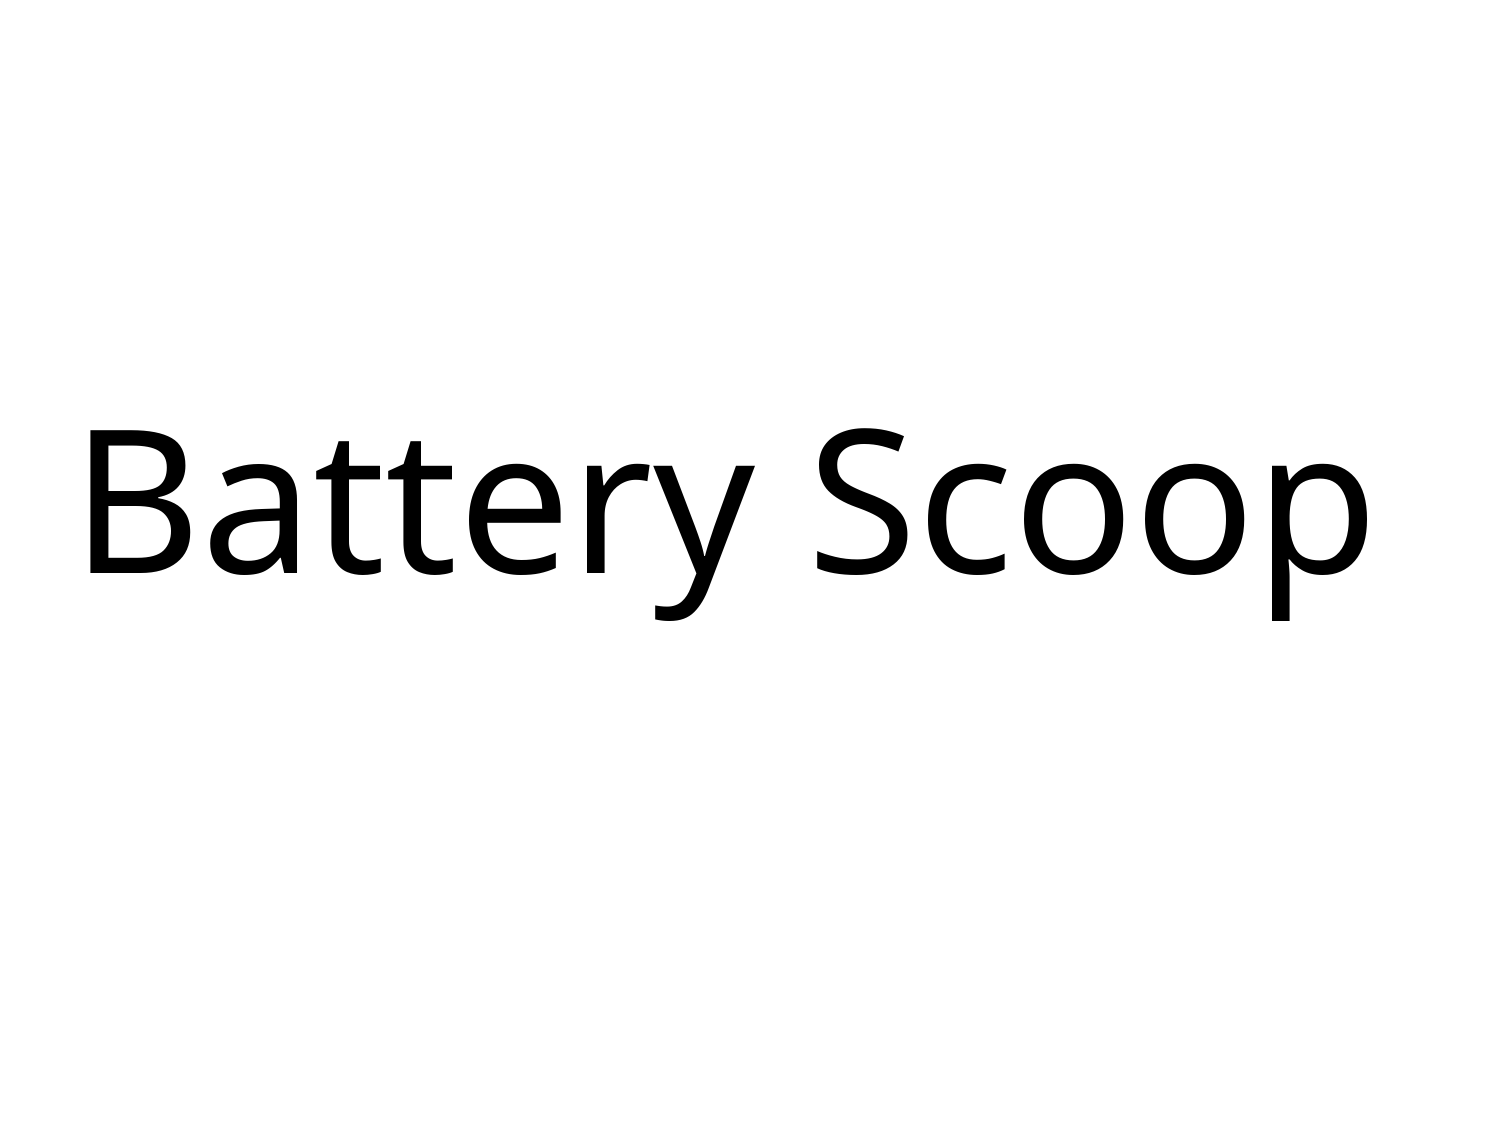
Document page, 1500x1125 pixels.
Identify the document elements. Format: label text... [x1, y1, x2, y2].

title Battery Scoop [50, 399, 1400, 588]
